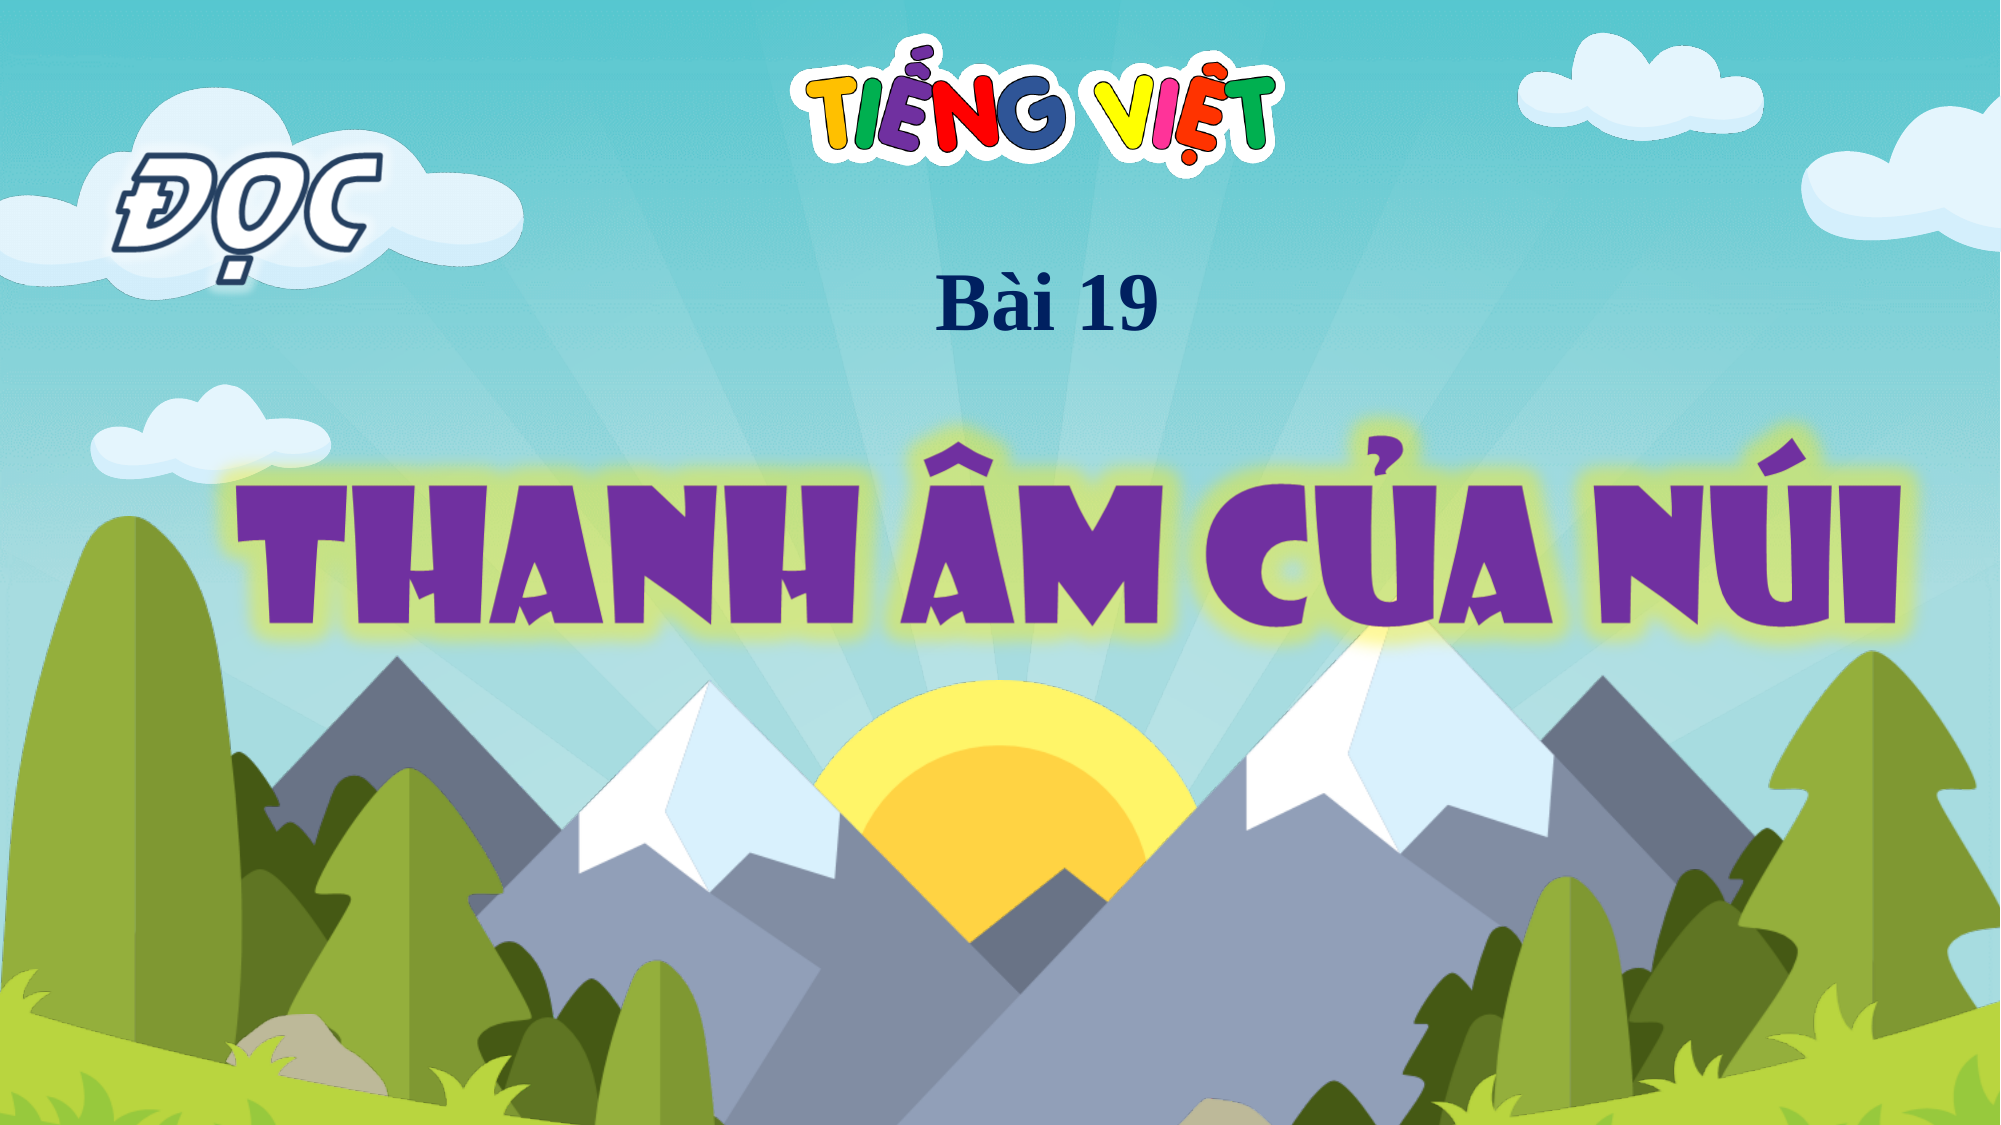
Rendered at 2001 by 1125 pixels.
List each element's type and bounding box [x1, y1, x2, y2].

picture [0, 0, 2000, 969]
text_box [0, 969, 2000, 1125]
